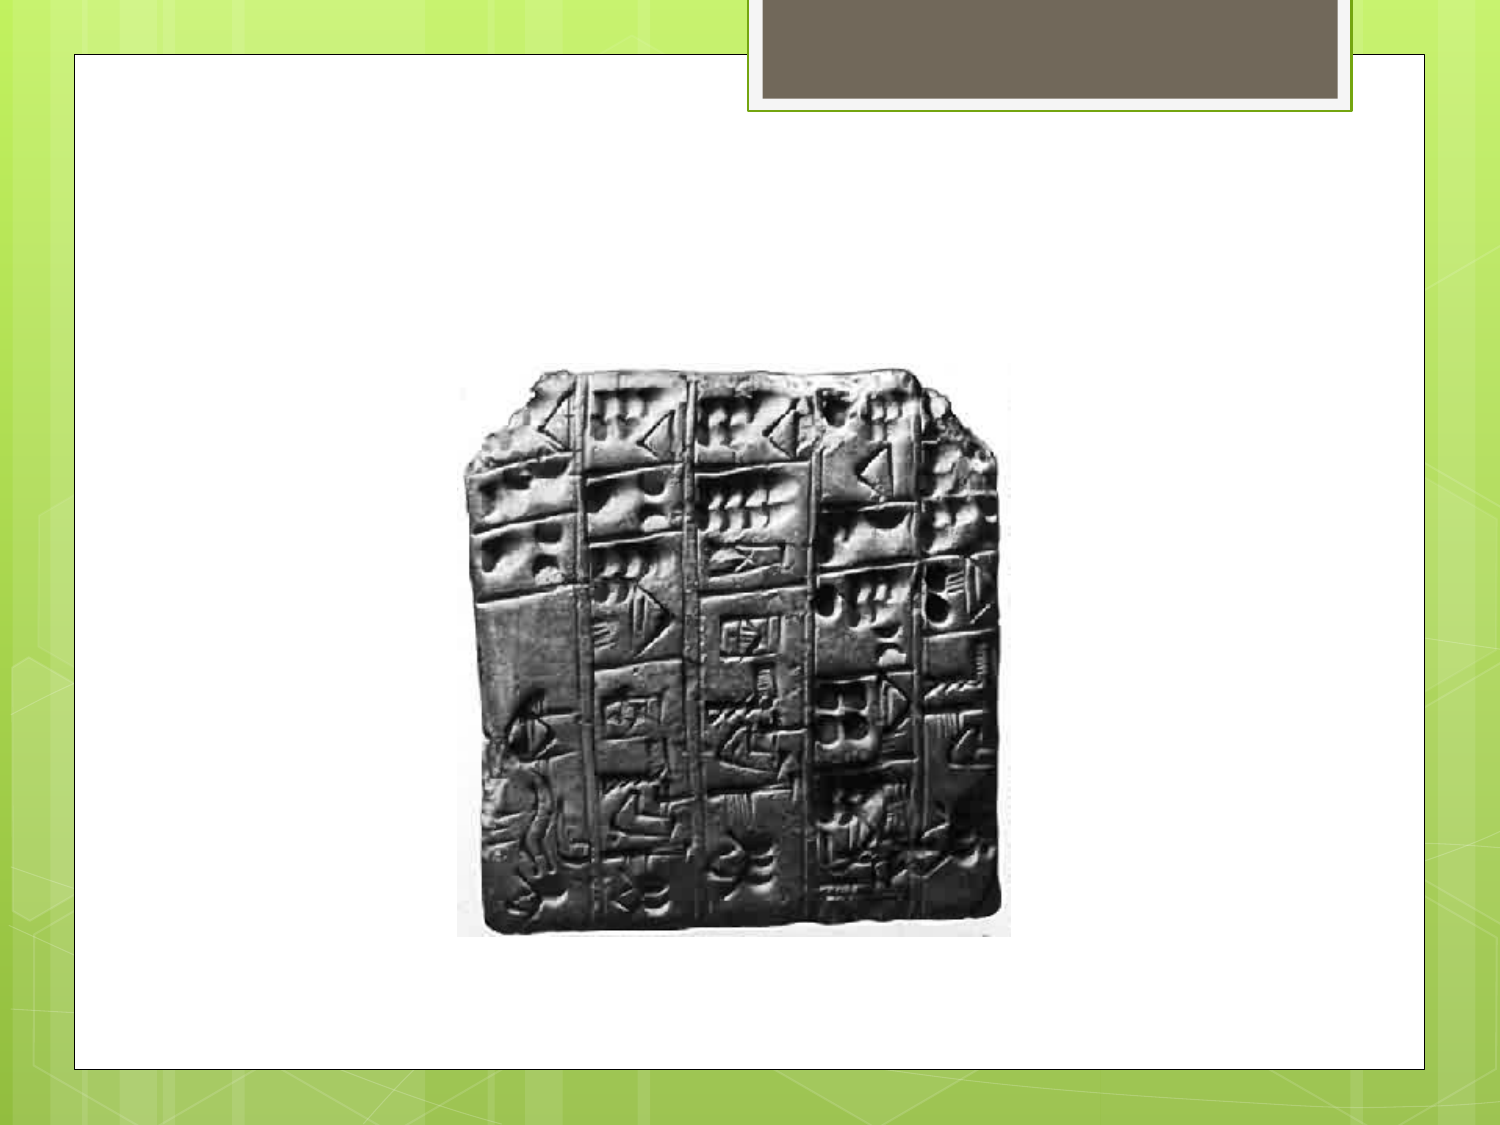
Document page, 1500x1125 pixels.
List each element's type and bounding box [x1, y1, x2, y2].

list [456, 362, 1011, 937]
